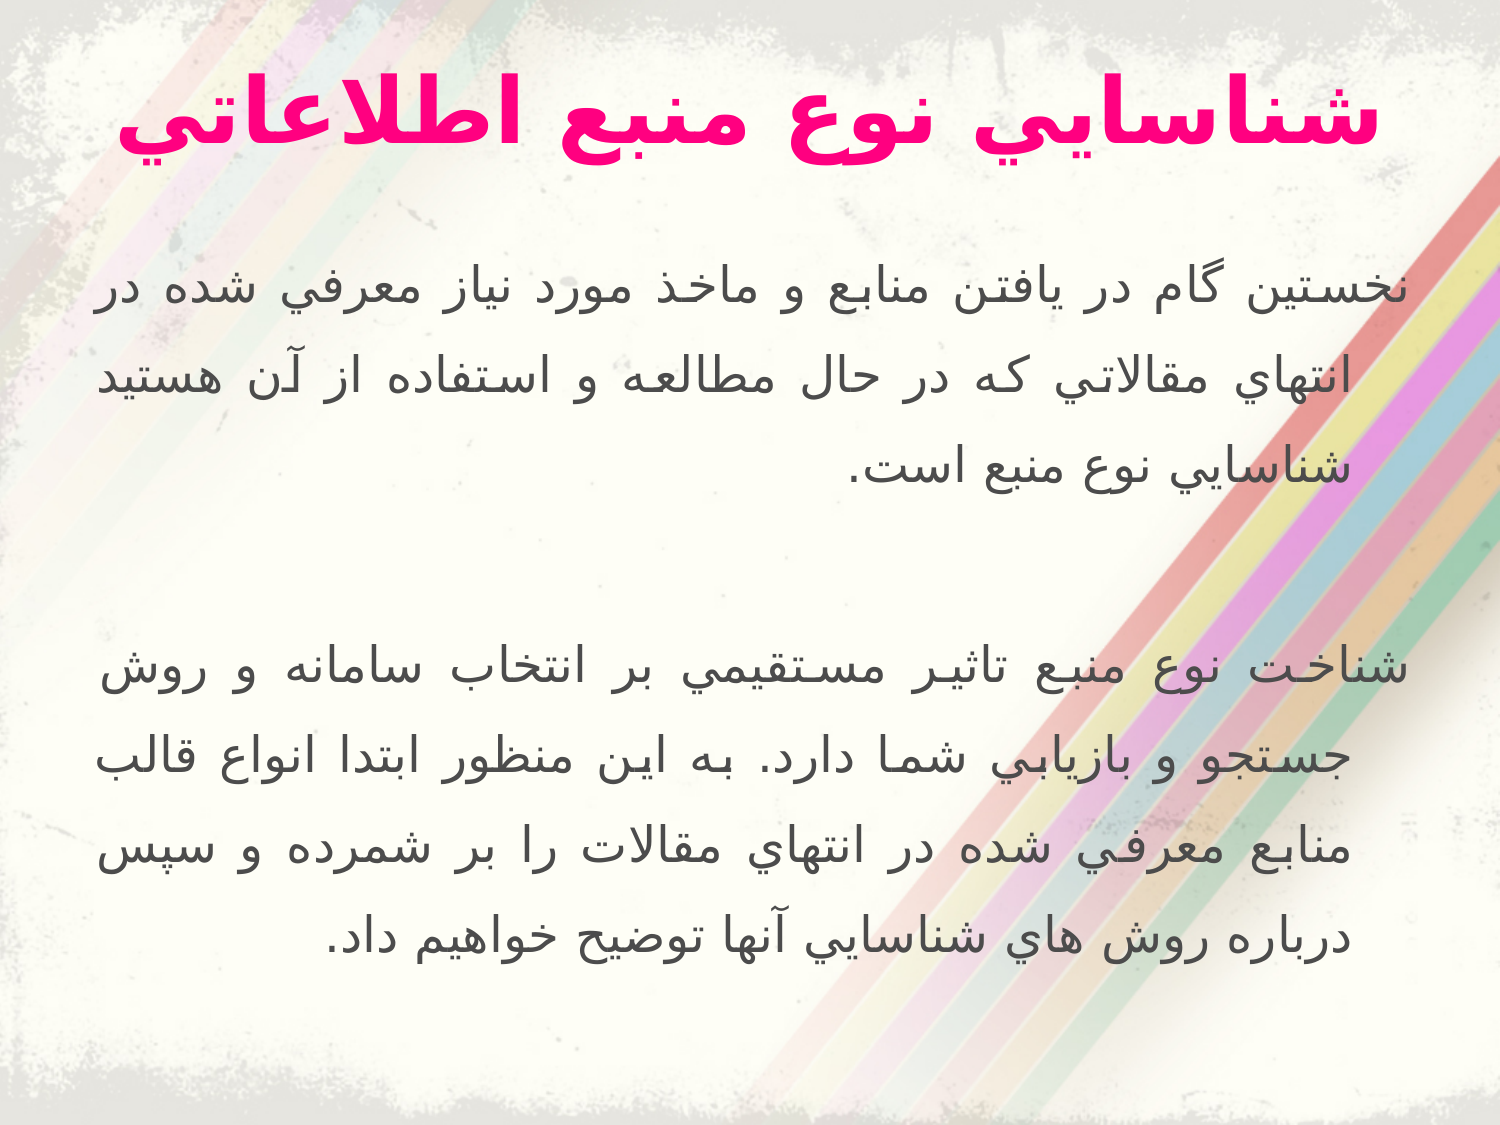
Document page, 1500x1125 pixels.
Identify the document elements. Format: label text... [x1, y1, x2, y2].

picture [0, 0, 1500, 1125]
title شناسايي نوع منبع اطلاعاتي [75, 13, 1425, 201]
list نخستين گام در يافتن منابع و ماخذ مورد نياز معرفي شده در انتهاي مقالاتي كه در حال مطالعه و استفاده از آن هستيد شناسايي نوع منبع است. شناخت نوع منبع تاثير مستقيمي بر انتخاب سامانه و روش جستجو و بازيابي شما دارد. به اين منظور ابتدا انواع قالب منابع معرفي شده در انتهاي مقالات را بر شمرده و سپس درباره روش هاي شناسايي آنها توضيح خواهيم داد. [75, 215, 1425, 823]
